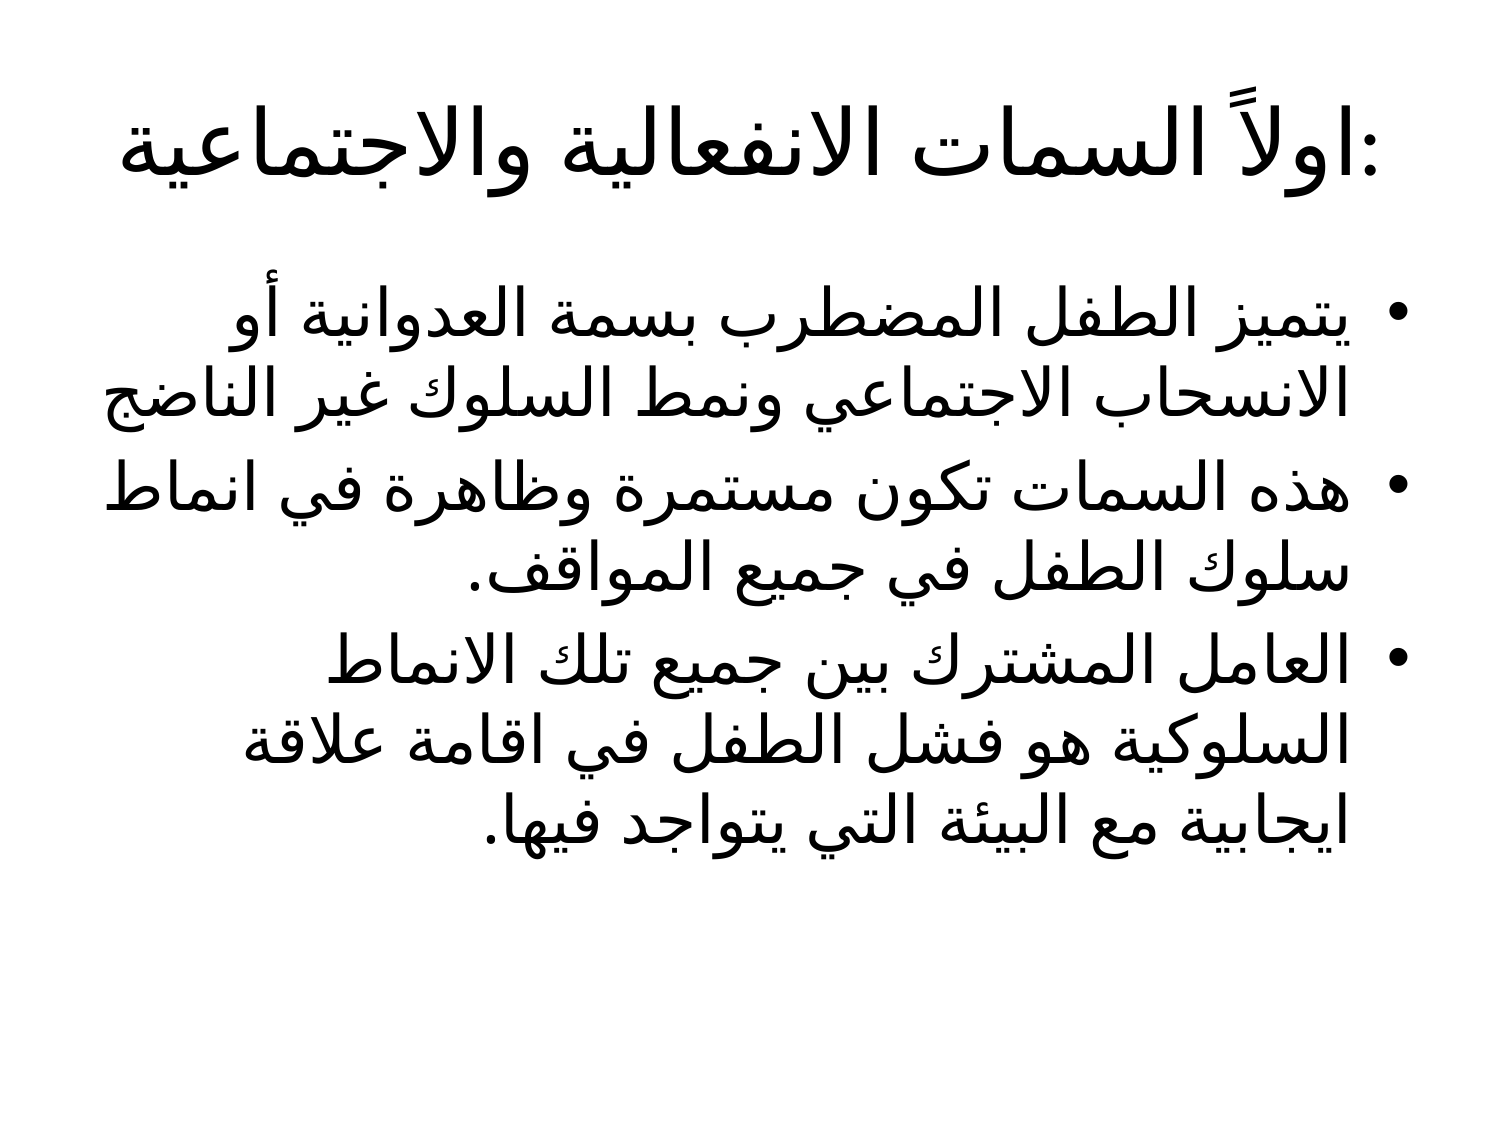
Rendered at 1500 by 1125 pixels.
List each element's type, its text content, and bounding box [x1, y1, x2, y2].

list يتميز الطفل المضطرب بسمة العدوانية أو الانسحاب الاجتماعي ونمط السلوك غير الناضج هذه السمات تكون مستمرة وظاهرة في انماط سلوك الطفل في جميع المواقف. العامل المشترك بين جميع تلك الانماط السلوكية هو فشل الطفل في اقامة علاقة ايجابية مع البيئة التي يتواجد فيها. [75, 262, 1425, 1005]
title اولاً السمات الانفعالية والاجتماعية: [75, 45, 1425, 233]
